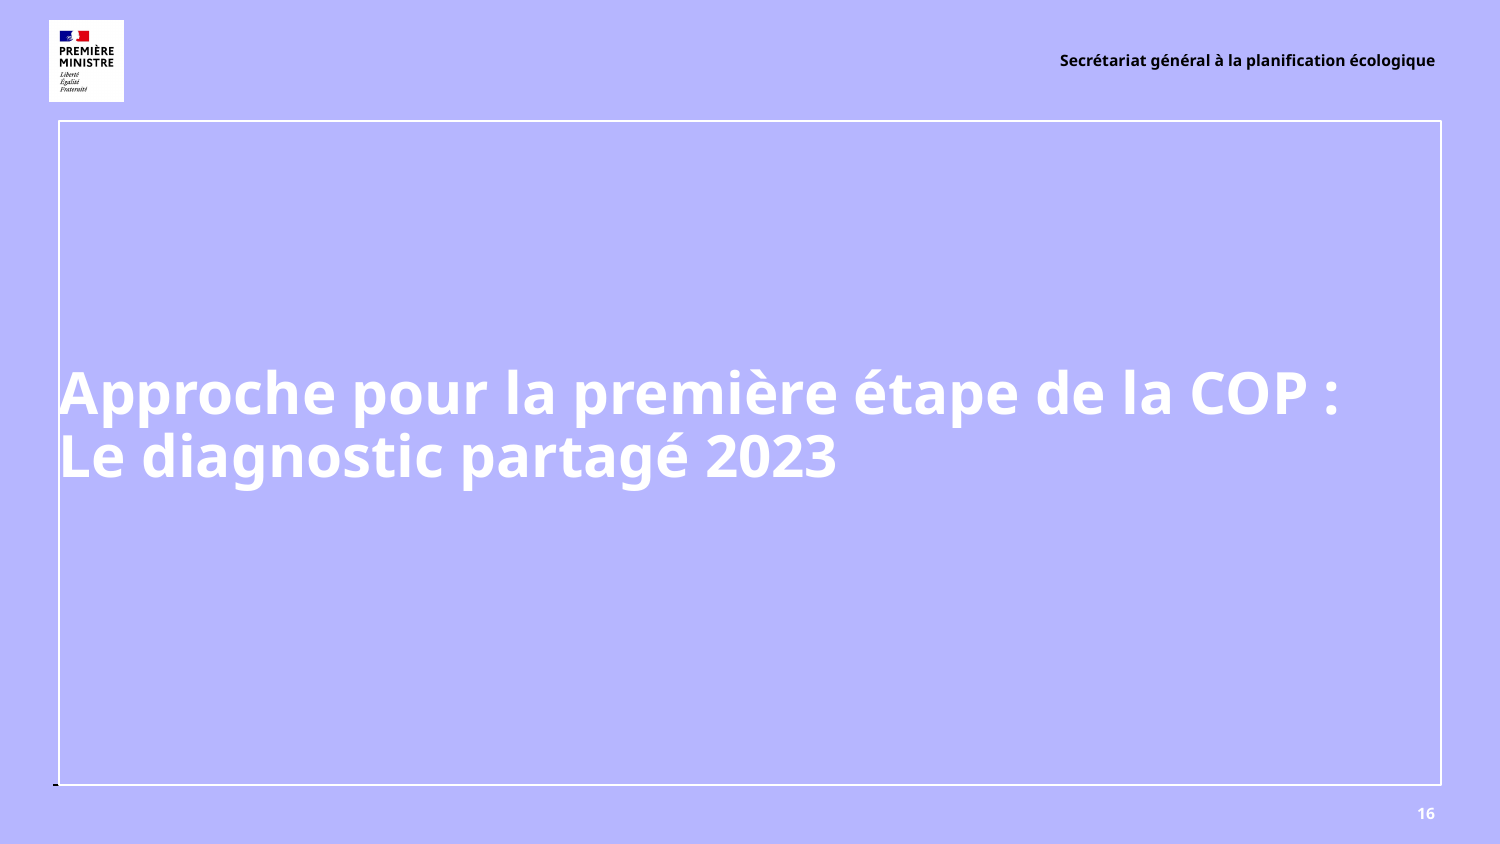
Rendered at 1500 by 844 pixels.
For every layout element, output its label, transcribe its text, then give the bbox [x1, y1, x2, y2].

picture [49, 20, 124, 102]
title Approche pour la première étape de la COP : Le diagnostic partagé 2023 [58, 120, 1442, 786]
footer Secrétariat général à la planification écologique [470, 32, 1436, 92]
slide_number 16 [1213, 784, 1436, 844]
